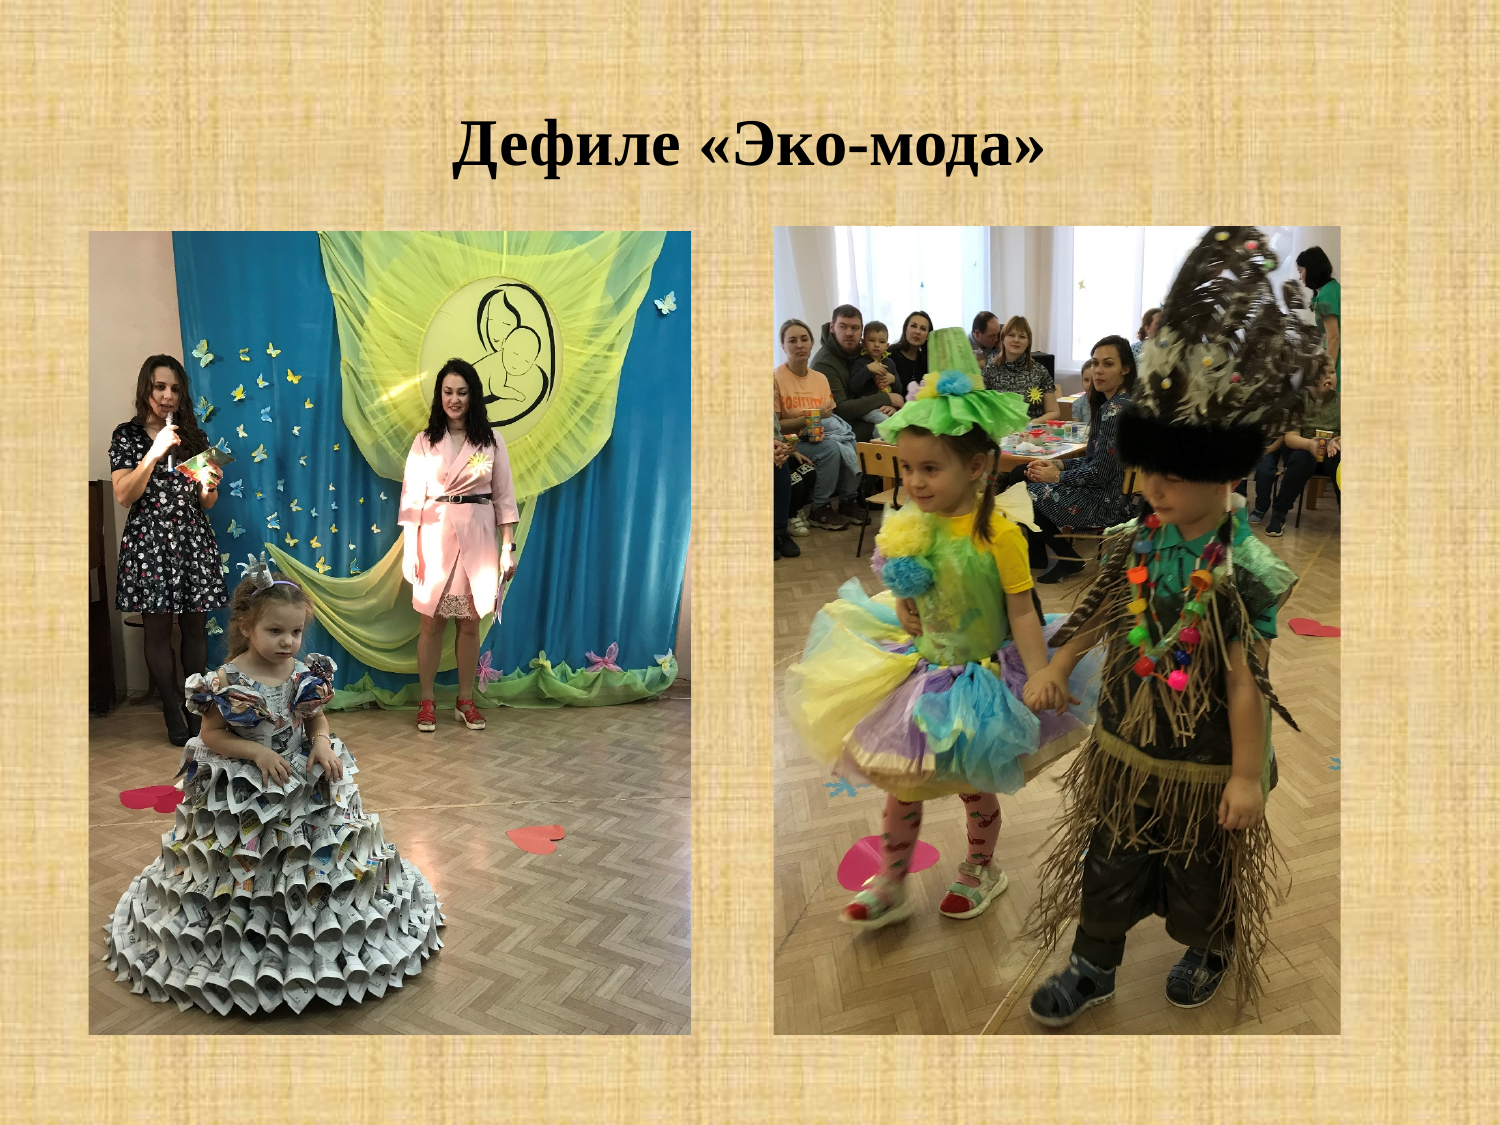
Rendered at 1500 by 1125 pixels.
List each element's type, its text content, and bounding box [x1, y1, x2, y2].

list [88, 231, 692, 1036]
title Дефиле «Эко-мода» [75, 45, 1425, 233]
picture [0, 0, 1500, 1125]
